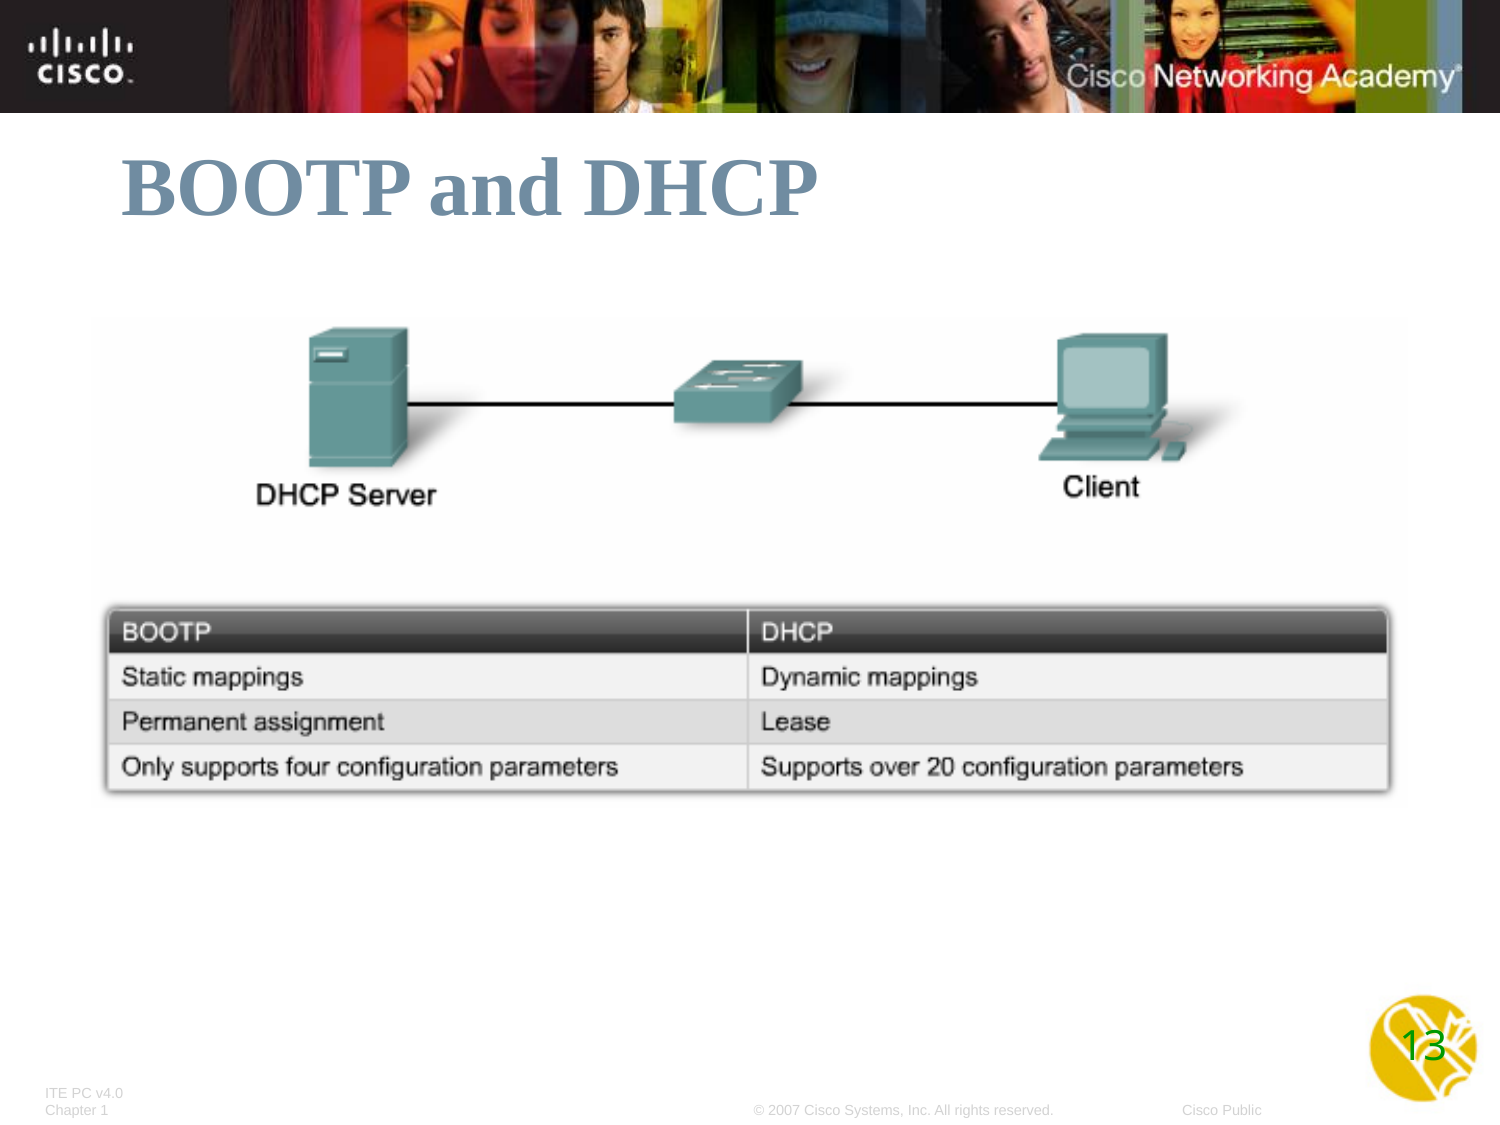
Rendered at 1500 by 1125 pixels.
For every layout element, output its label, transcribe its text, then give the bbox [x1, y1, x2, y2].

picture [91, 317, 1409, 808]
title BOOTP and DHCP [107, 102, 1444, 241]
picture [1340, 970, 1500, 1125]
picture [0, 0, 1500, 113]
